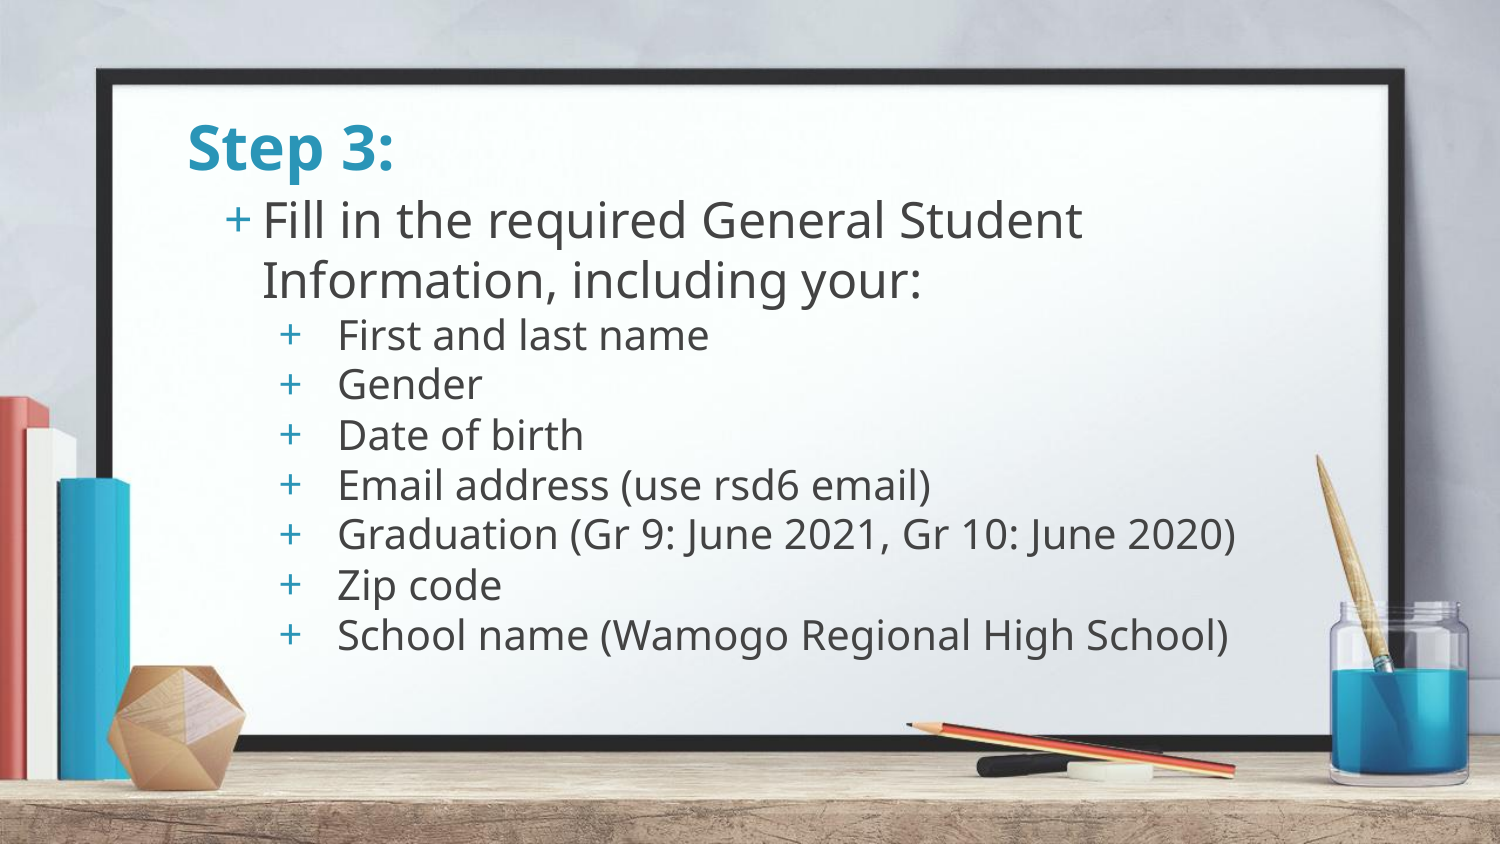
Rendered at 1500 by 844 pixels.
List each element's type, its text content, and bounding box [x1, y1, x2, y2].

picture [0, 0, 1500, 844]
title Step 3: [172, 93, 1324, 173]
list Fill in the required General Student Information, including your: First and last name Gender Date of birth Email address (use rsd6 email) Graduation (Gr 9: June 2021, Gr 10: June 2020) Zip code School name (Wamogo Regional High School) [172, 173, 1324, 349]
